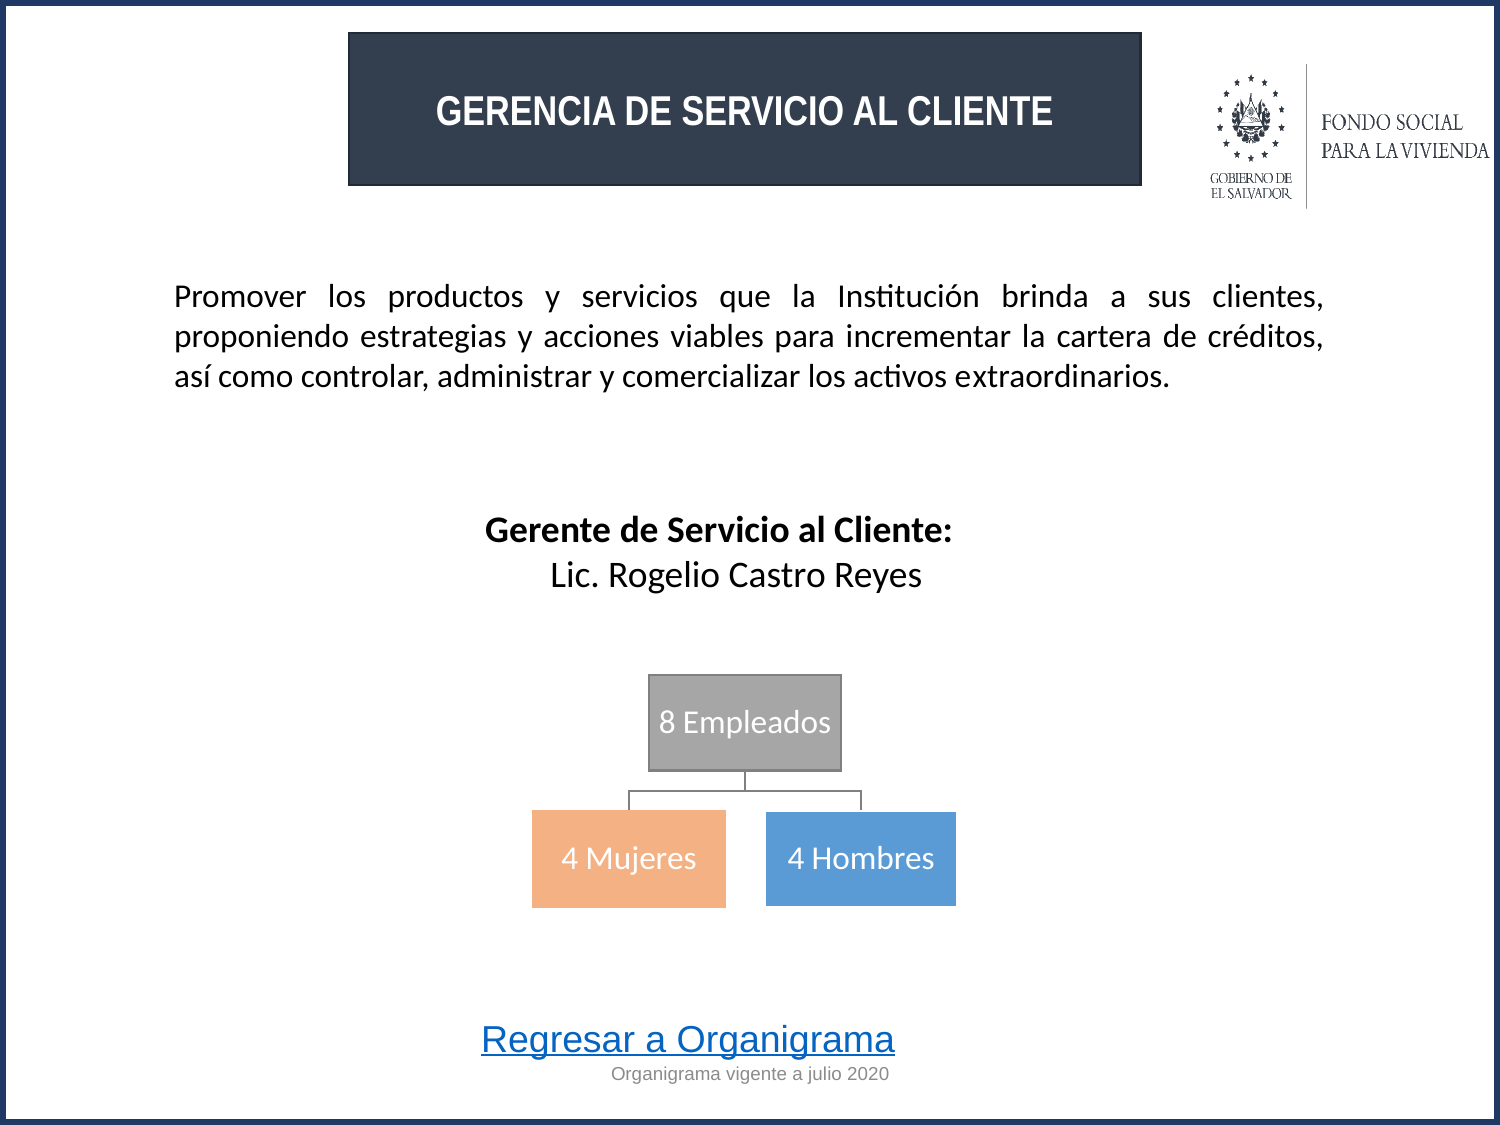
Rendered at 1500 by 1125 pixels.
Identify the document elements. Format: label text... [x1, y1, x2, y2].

text_box Gerente de Servicio al Cliente: Lic. Rogelio Castro Reyes [436, 497, 1046, 603]
picture [1190, 2, 1498, 304]
text_box Promover los productos y servicios que la Institución brinda a sus clientes, proponiendo estrategias y acciones viables para incrementar la cartera de créditos, así como controlar, administrar y comercializar los activos extraordinarios. [159, 267, 1341, 402]
text_box GERENCIA DE SERVICIO AL CLIENTE [348, 32, 1142, 186]
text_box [498, 674, 993, 907]
footer Organigrama vigente a julio 2020 [496, 1042, 1004, 1103]
text_box Regresar a Organigrama [466, 1007, 957, 1067]
